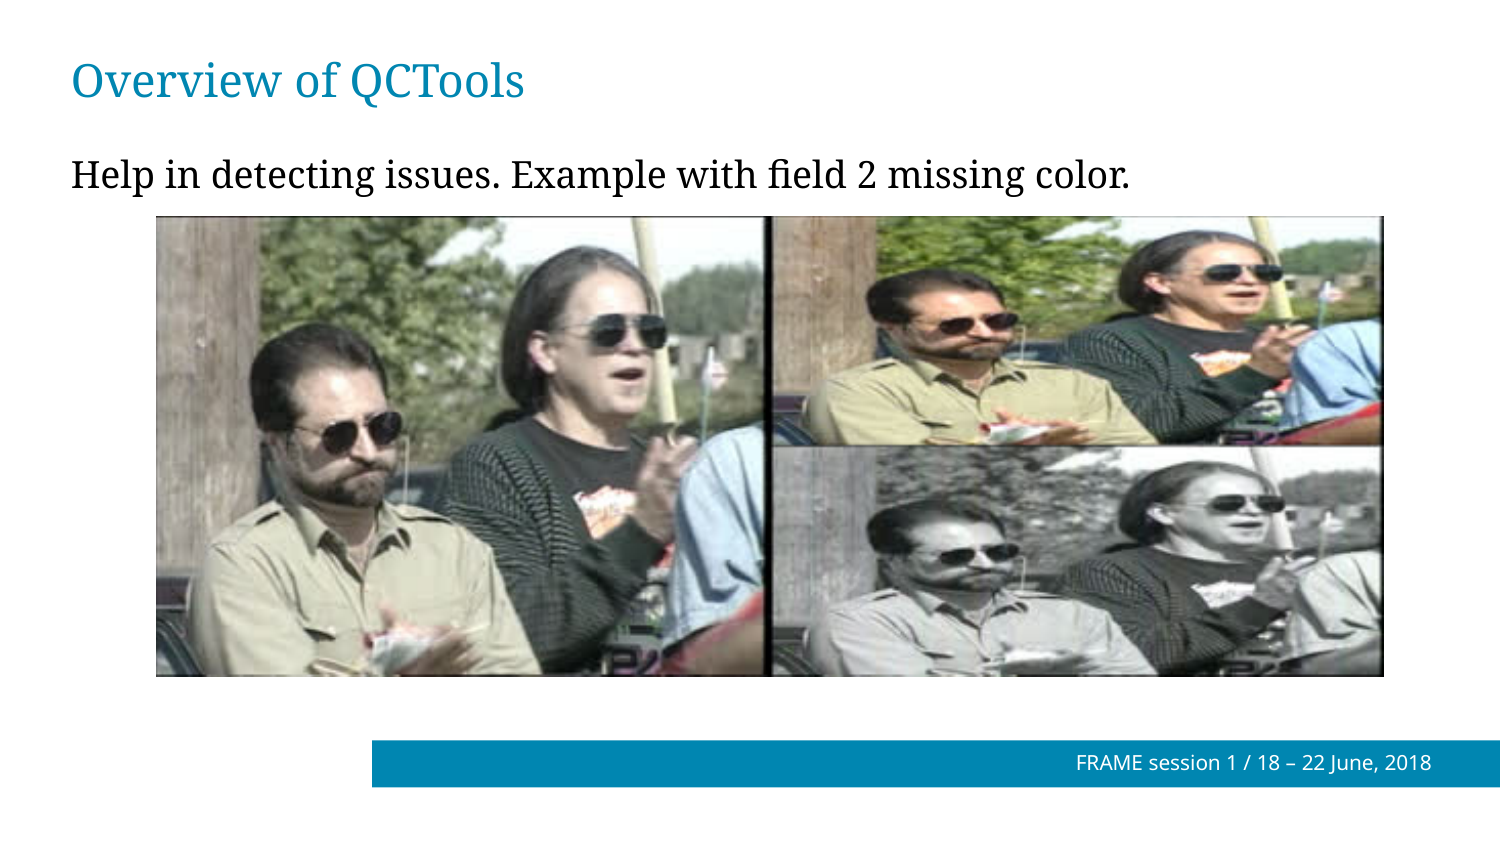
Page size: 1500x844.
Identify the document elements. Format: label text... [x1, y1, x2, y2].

list Help in detecting issues. Example with field 2 missing color. [70, 150, 1442, 694]
picture [156, 216, 1384, 678]
footer FRAME session 1 / 18 – 22 June, 2018 [931, 747, 1447, 777]
title Overview of QCTools [70, 35, 1429, 108]
